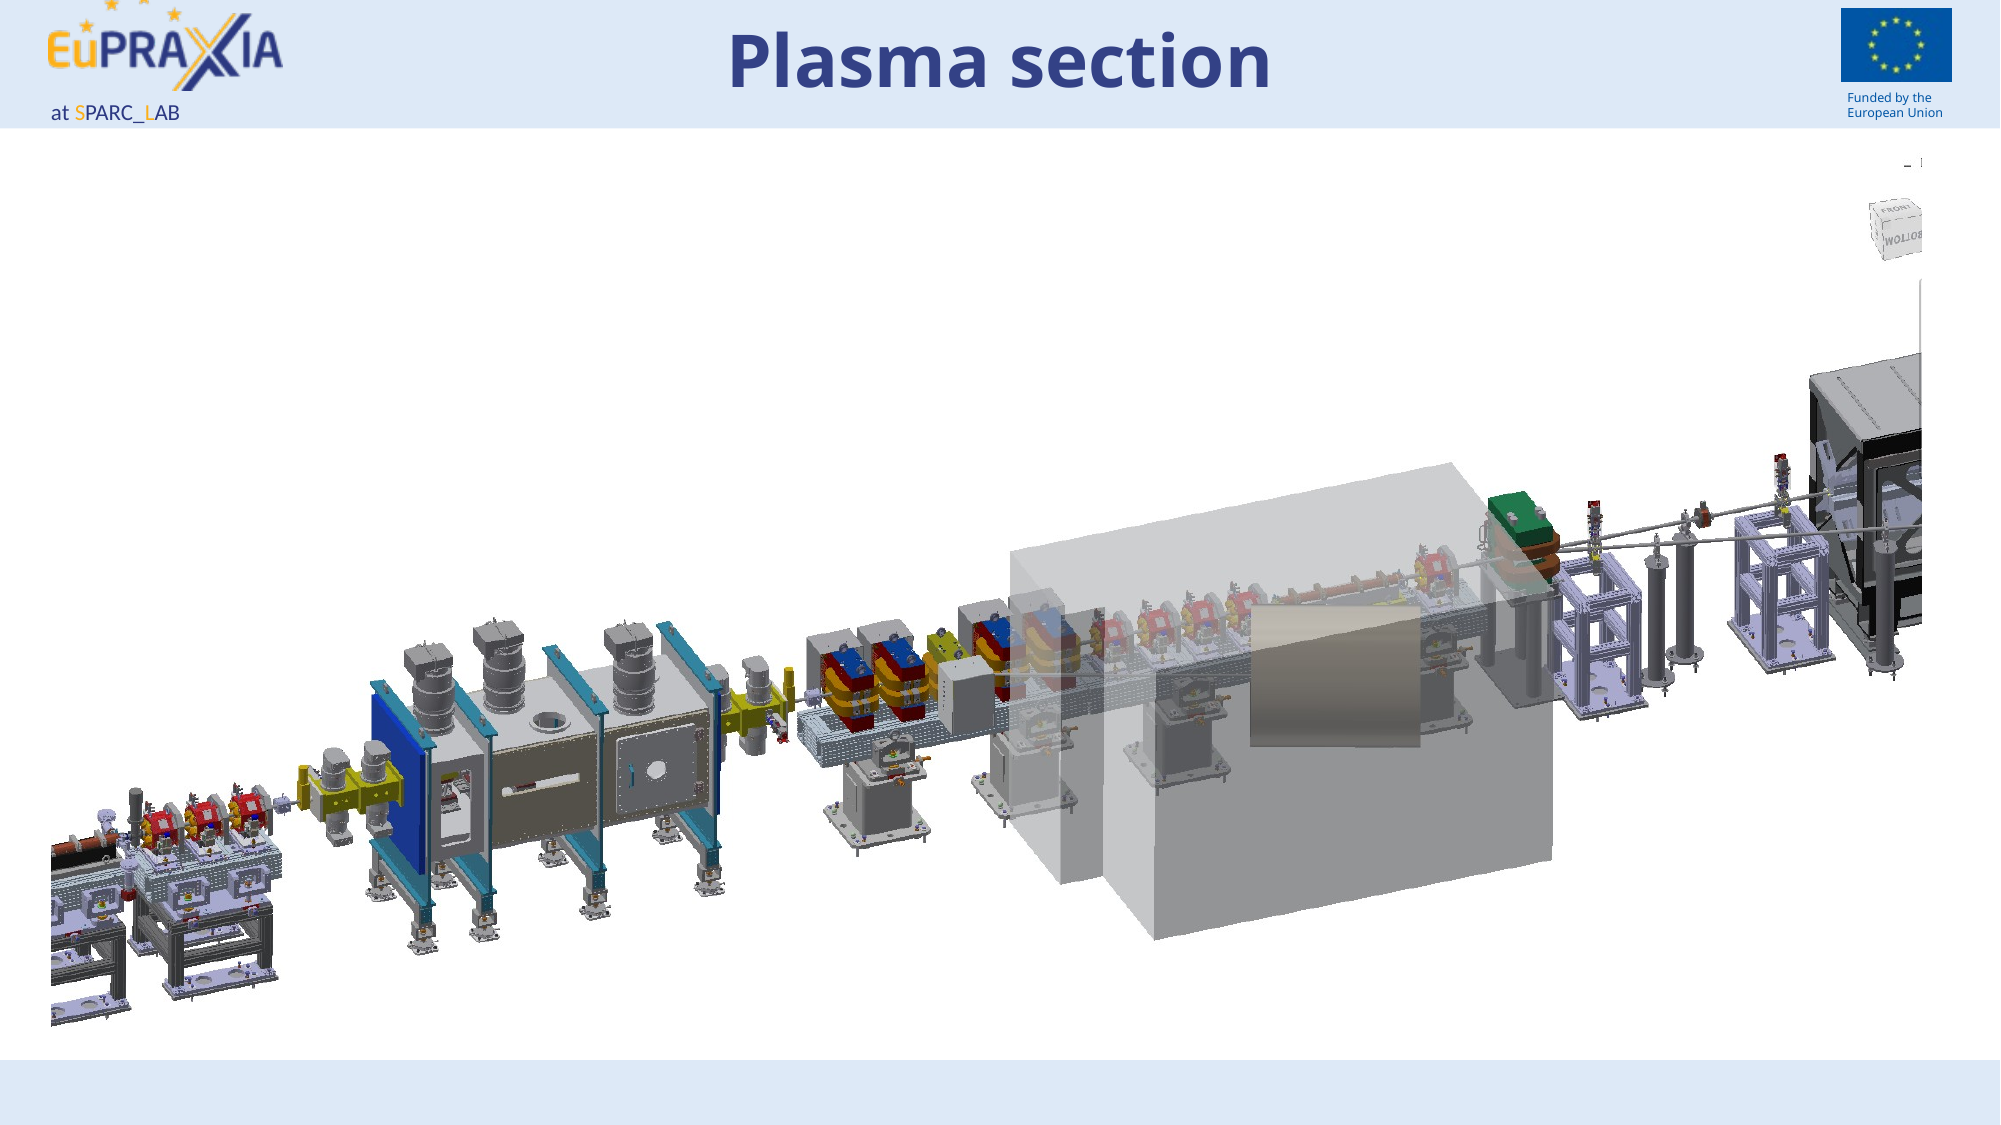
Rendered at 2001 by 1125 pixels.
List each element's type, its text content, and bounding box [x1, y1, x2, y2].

picture [48, 0, 283, 91]
picture [1841, 8, 1952, 82]
picture [51, 152, 1922, 1049]
title Plasma section [346, 0, 1653, 152]
